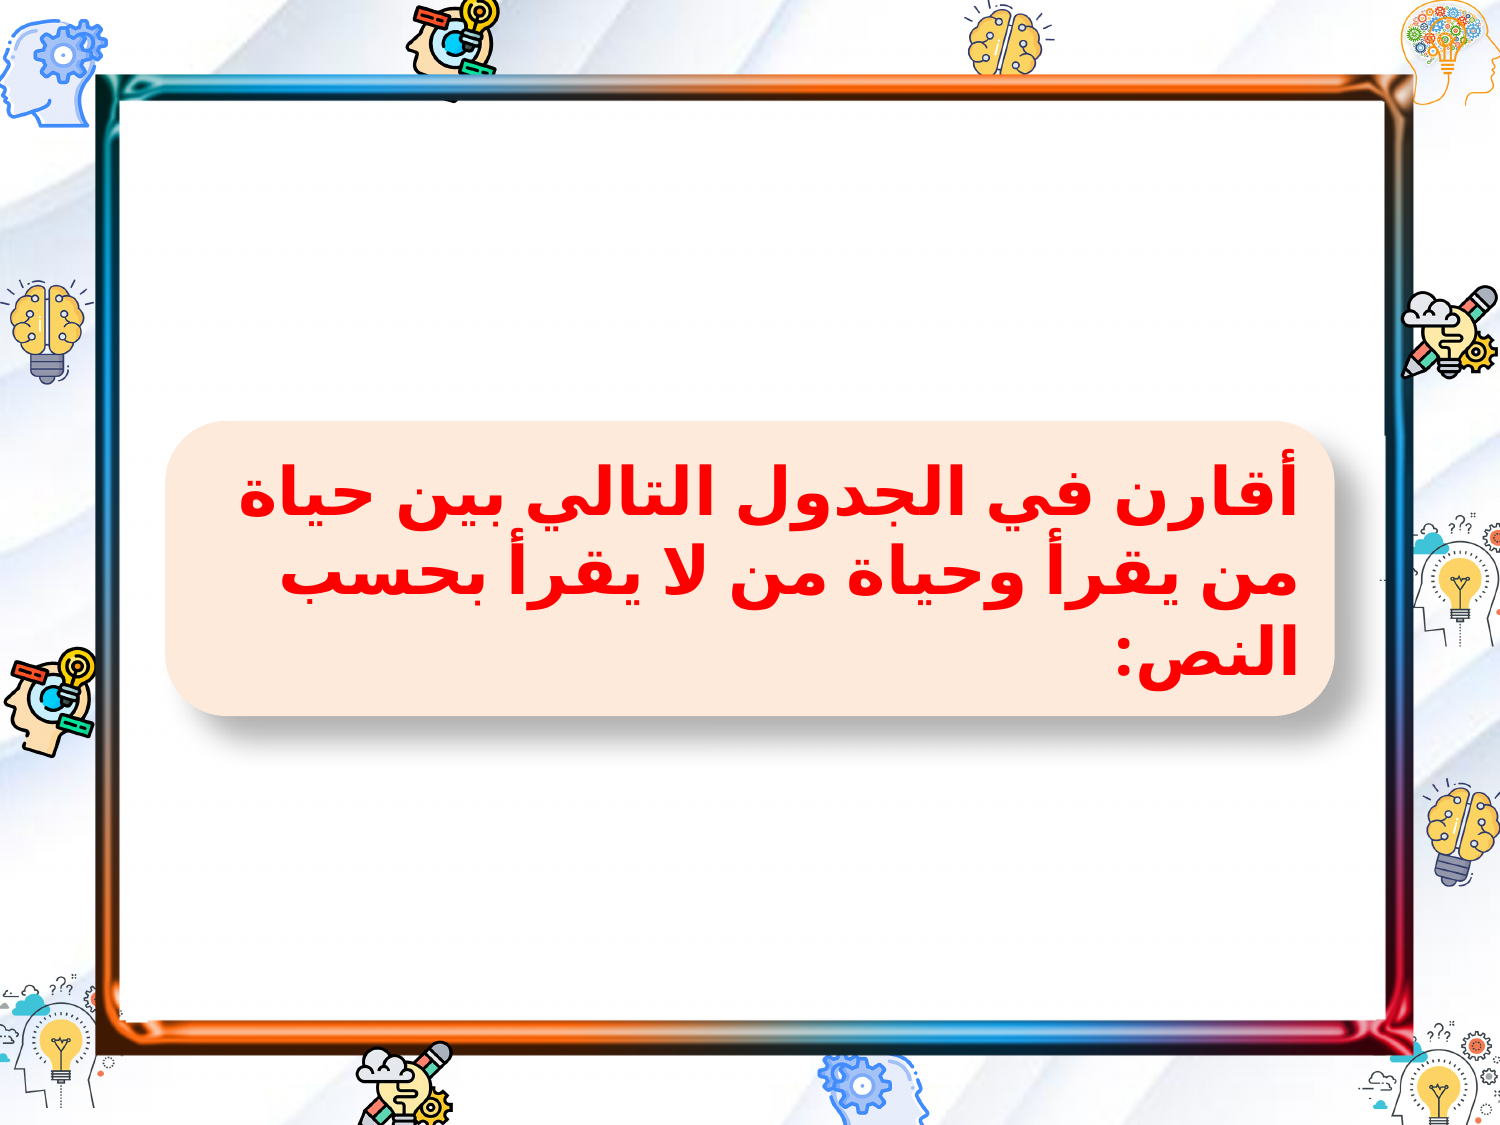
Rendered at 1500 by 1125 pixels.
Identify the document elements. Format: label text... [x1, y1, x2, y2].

text_box أقارن في الجدول التالي بين حياة من يقرأ وحياة من لا يقرأ بحسب النص: [163, 418, 1337, 719]
picture [0, 0, 1500, 1125]
